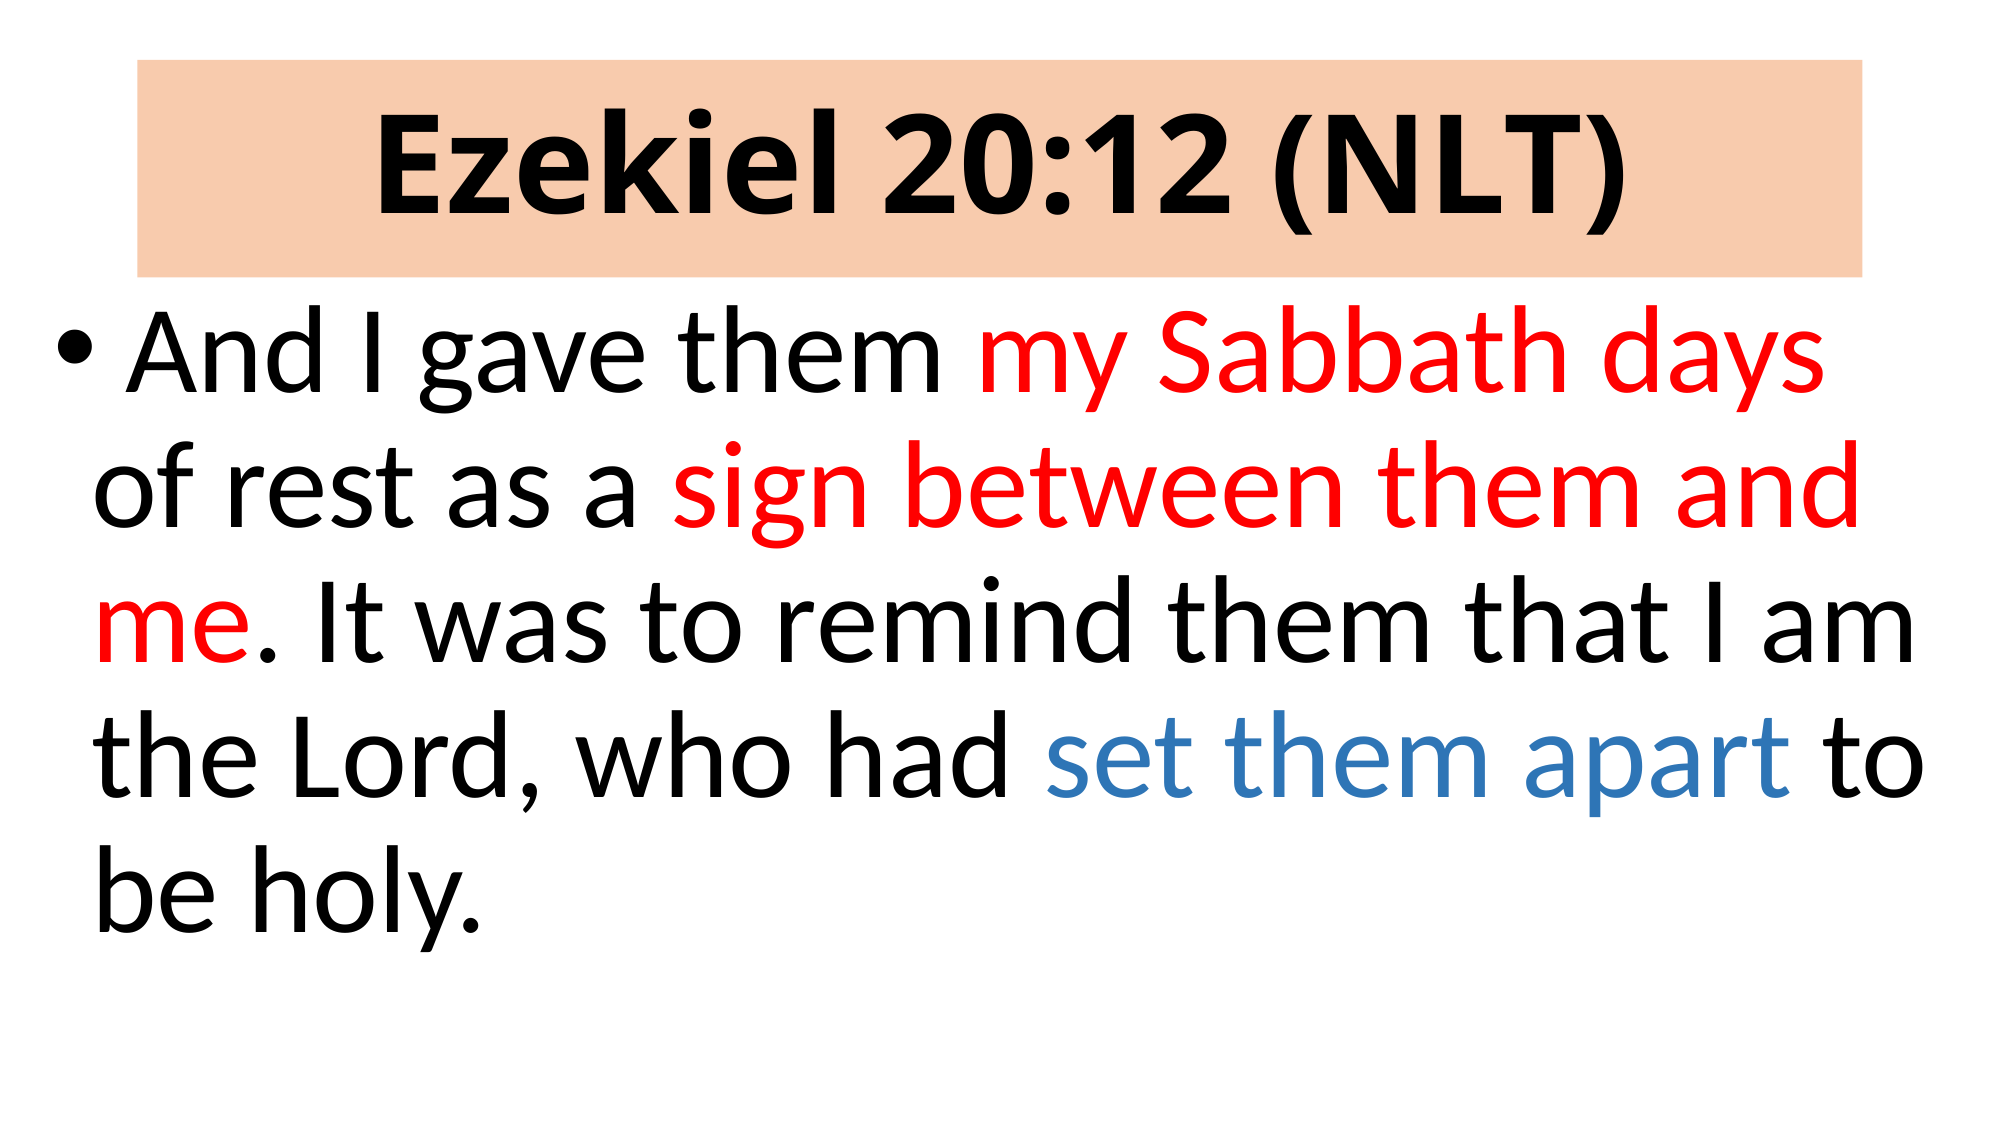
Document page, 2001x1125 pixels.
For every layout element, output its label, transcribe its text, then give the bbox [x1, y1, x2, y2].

list And I gave them my Sabbath days of rest as a sign between them and me. It was to remind them that I am the Lord, who had set them apart to be holy. [38, 277, 1962, 1072]
title Ezekiel 20:12 (NLT) [137, 59, 1863, 277]
